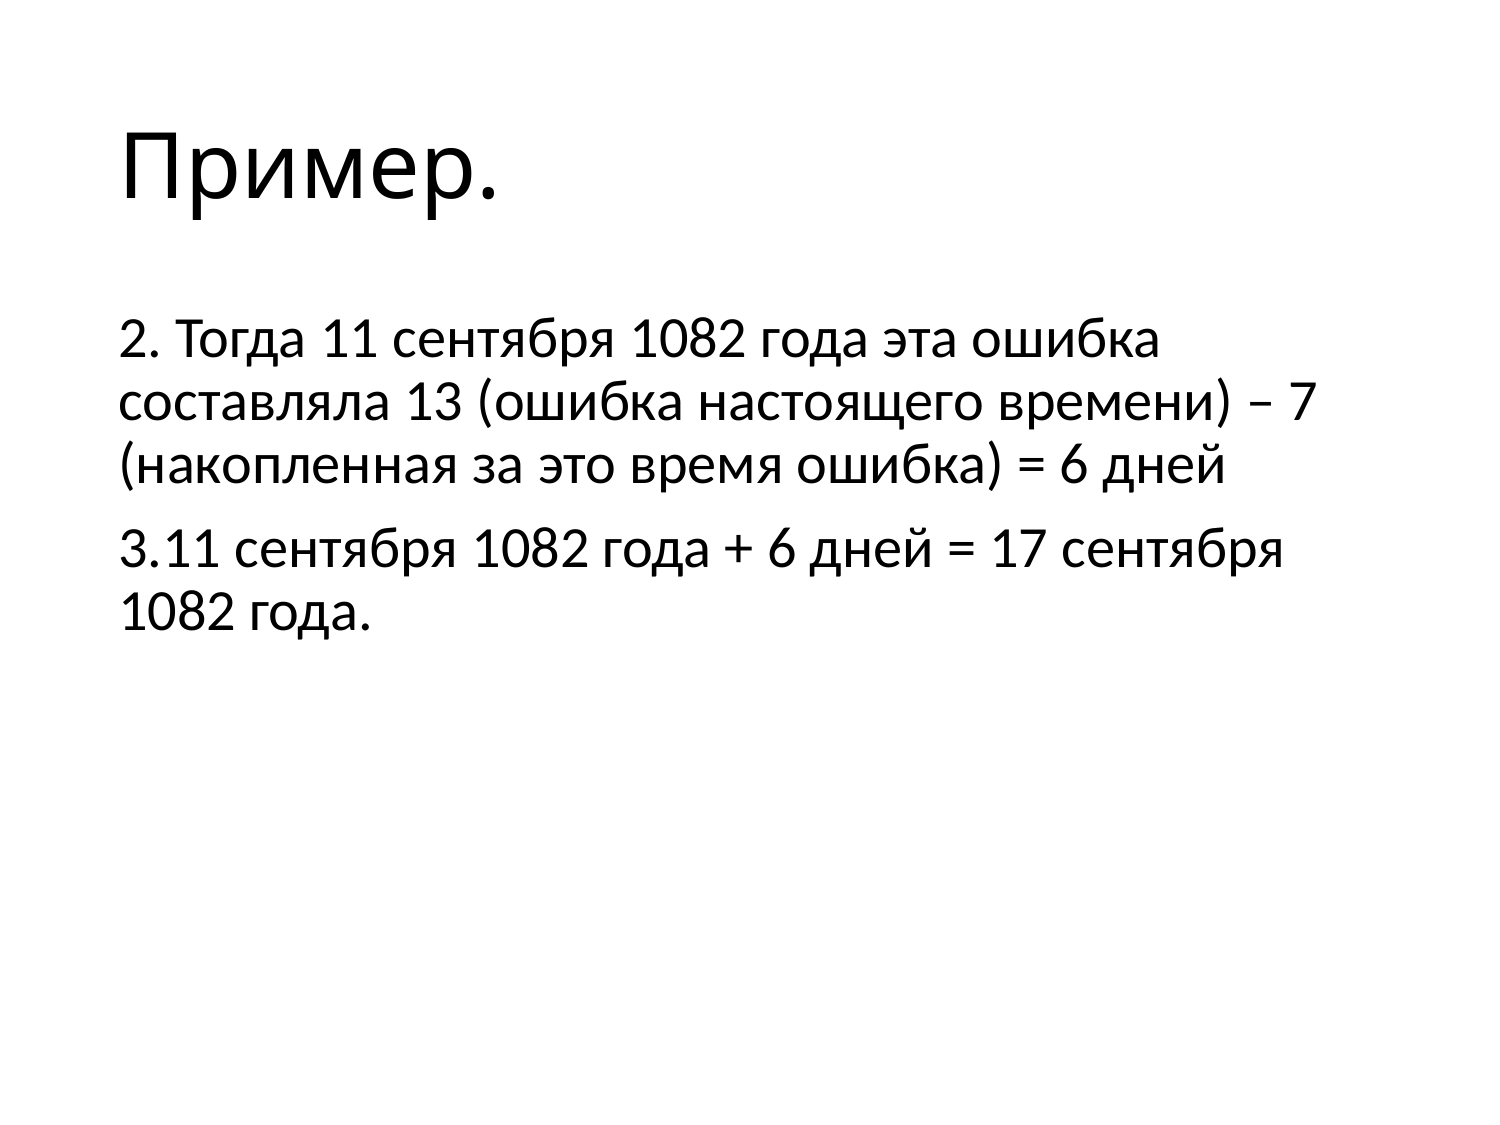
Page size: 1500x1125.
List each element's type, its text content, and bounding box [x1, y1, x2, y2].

title Пример. [103, 59, 1397, 278]
list 2. Тогда 11 сентября 1082 года эта ошибка составляла 13 (ошибка настоящего времени) – 7 (накопленная за это время ошибка) = 6 дней 3.11 сентября 1082 года + 6 дней = 17 сентября 1082 года. [103, 299, 1397, 1014]
